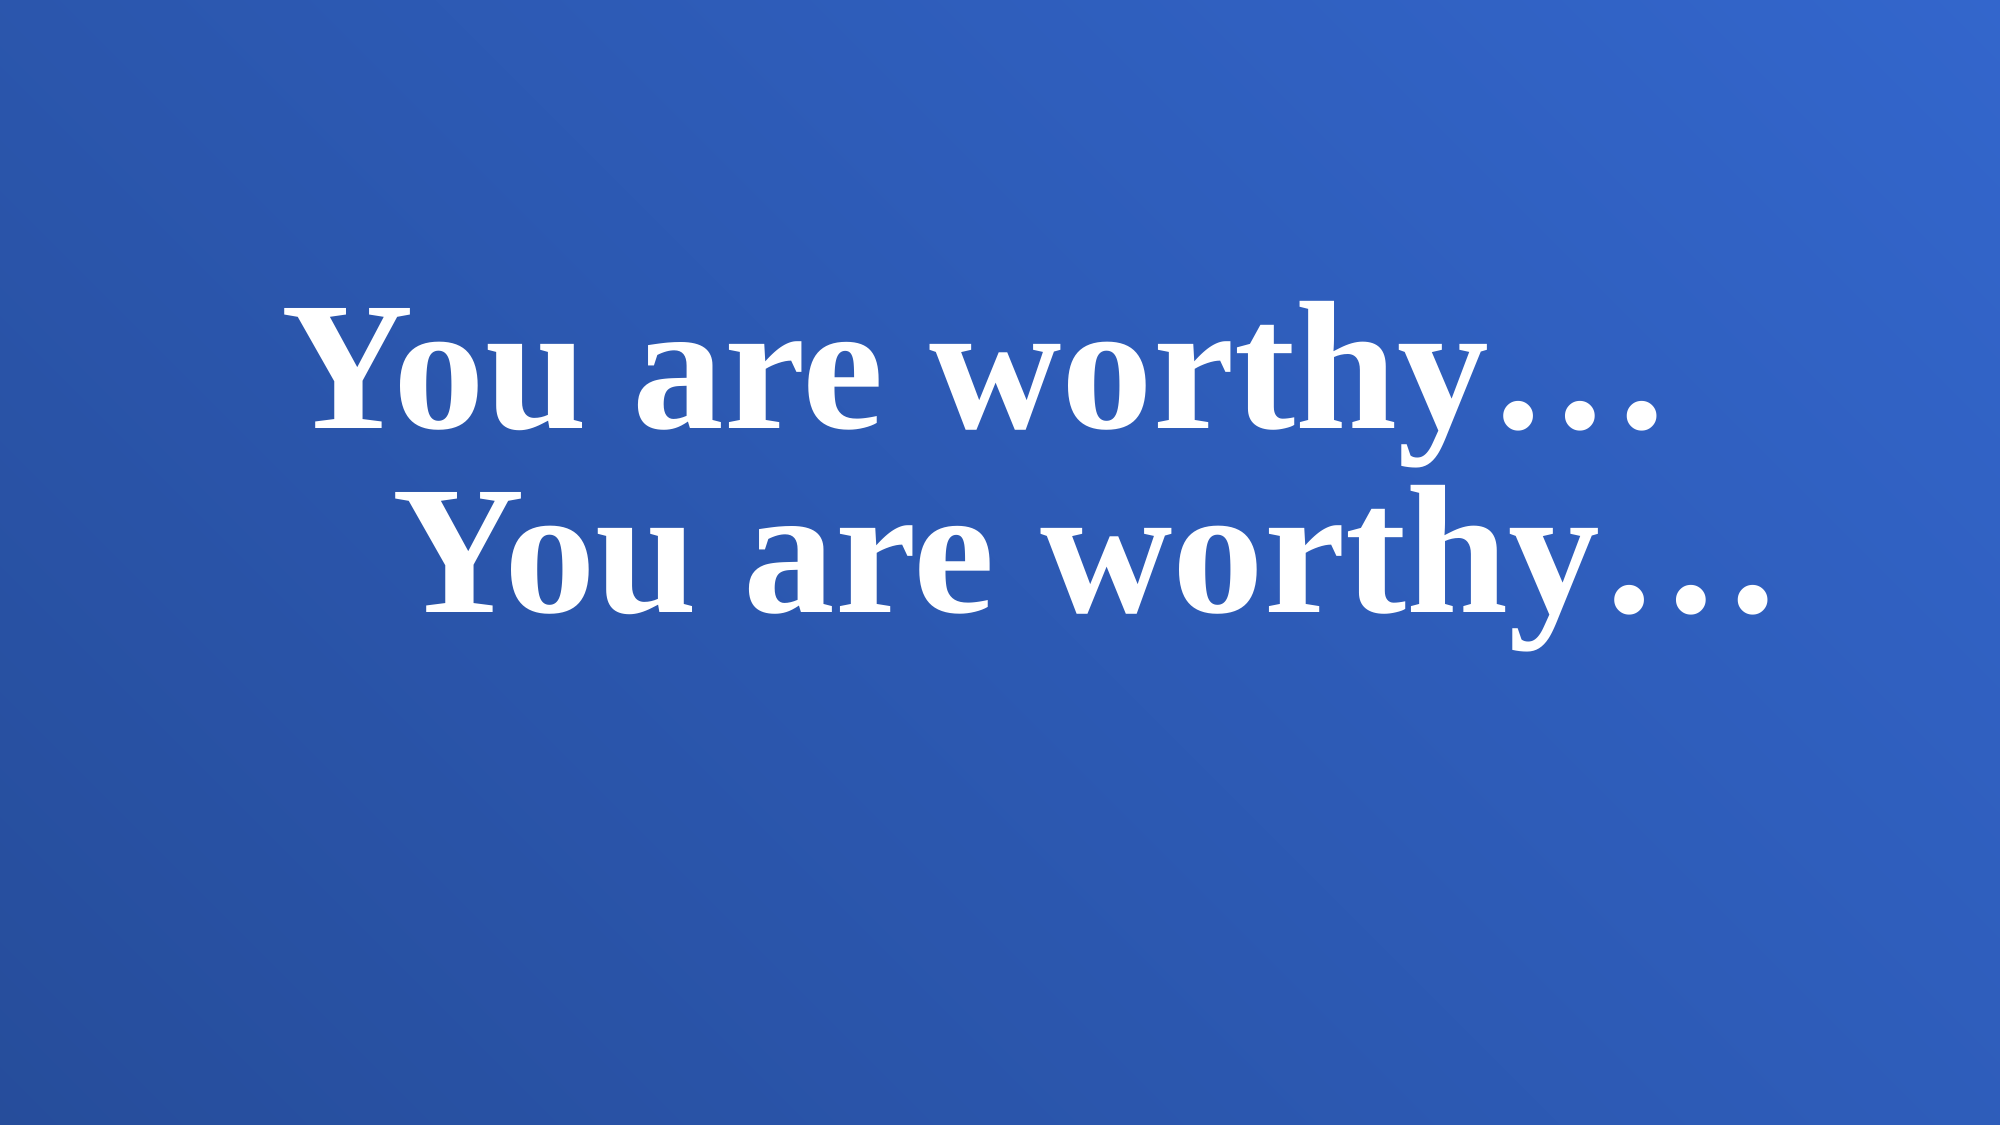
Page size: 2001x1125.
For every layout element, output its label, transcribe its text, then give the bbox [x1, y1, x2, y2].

text_box You are worthy… You are worthy… [0, 274, 2000, 657]
